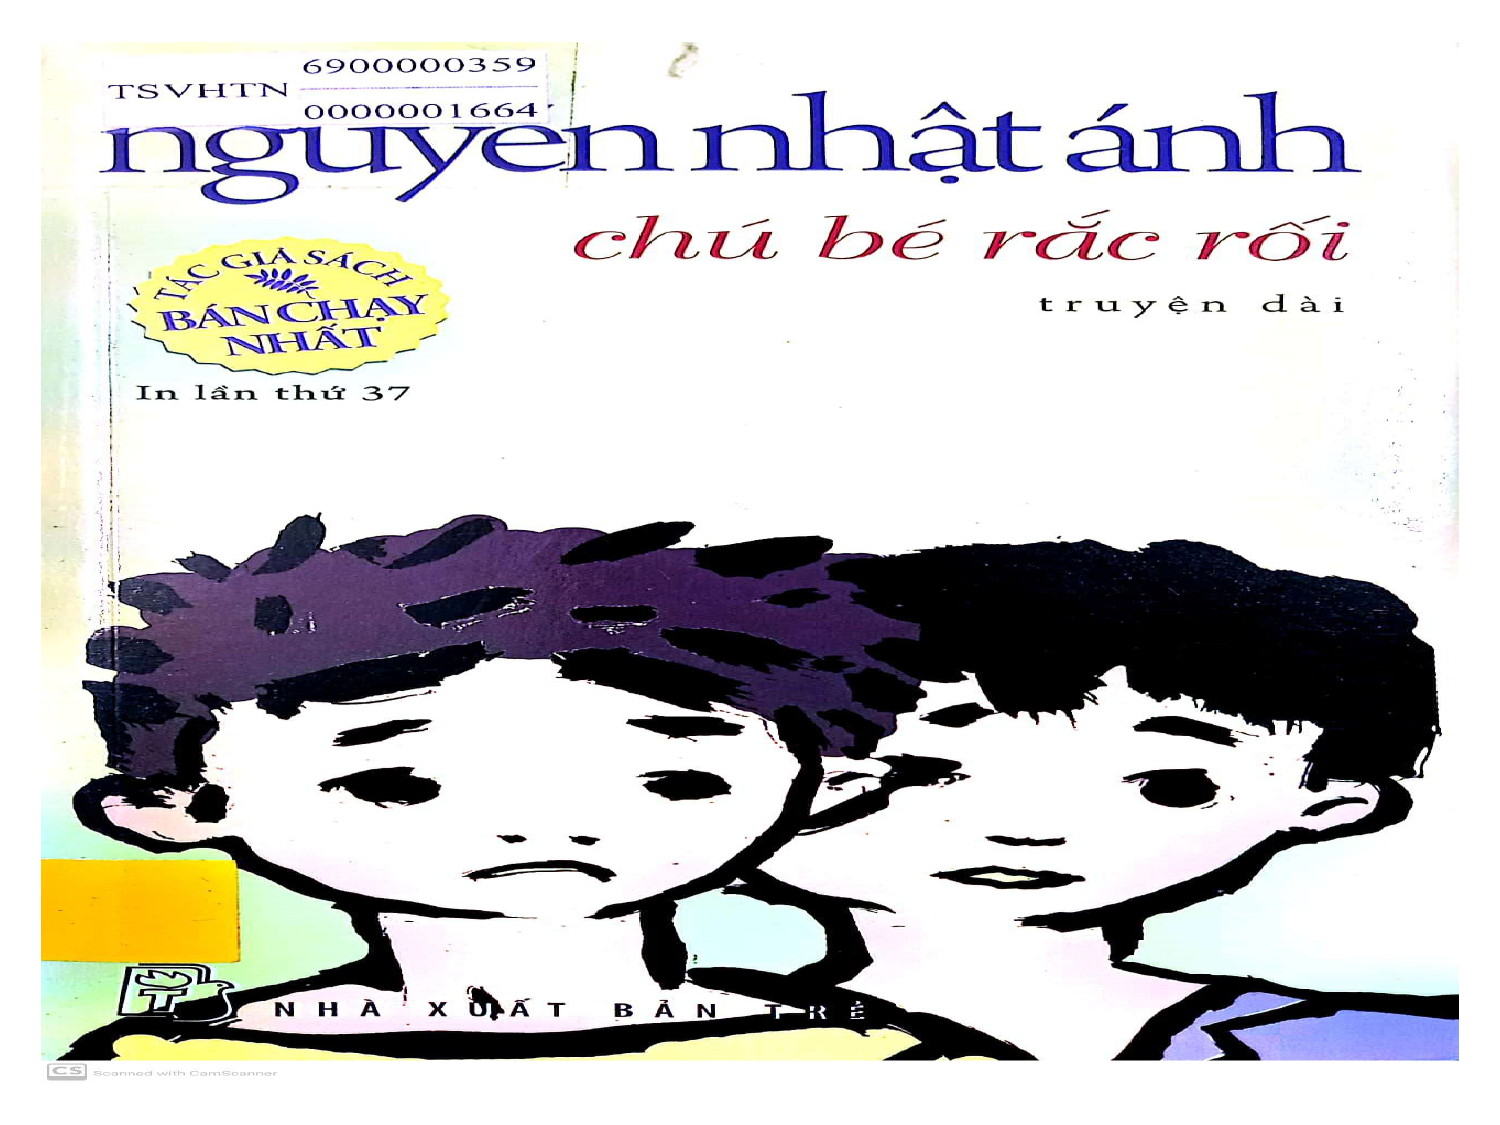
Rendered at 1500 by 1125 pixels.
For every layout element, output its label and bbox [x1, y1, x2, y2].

list [41, 42, 1459, 1083]
